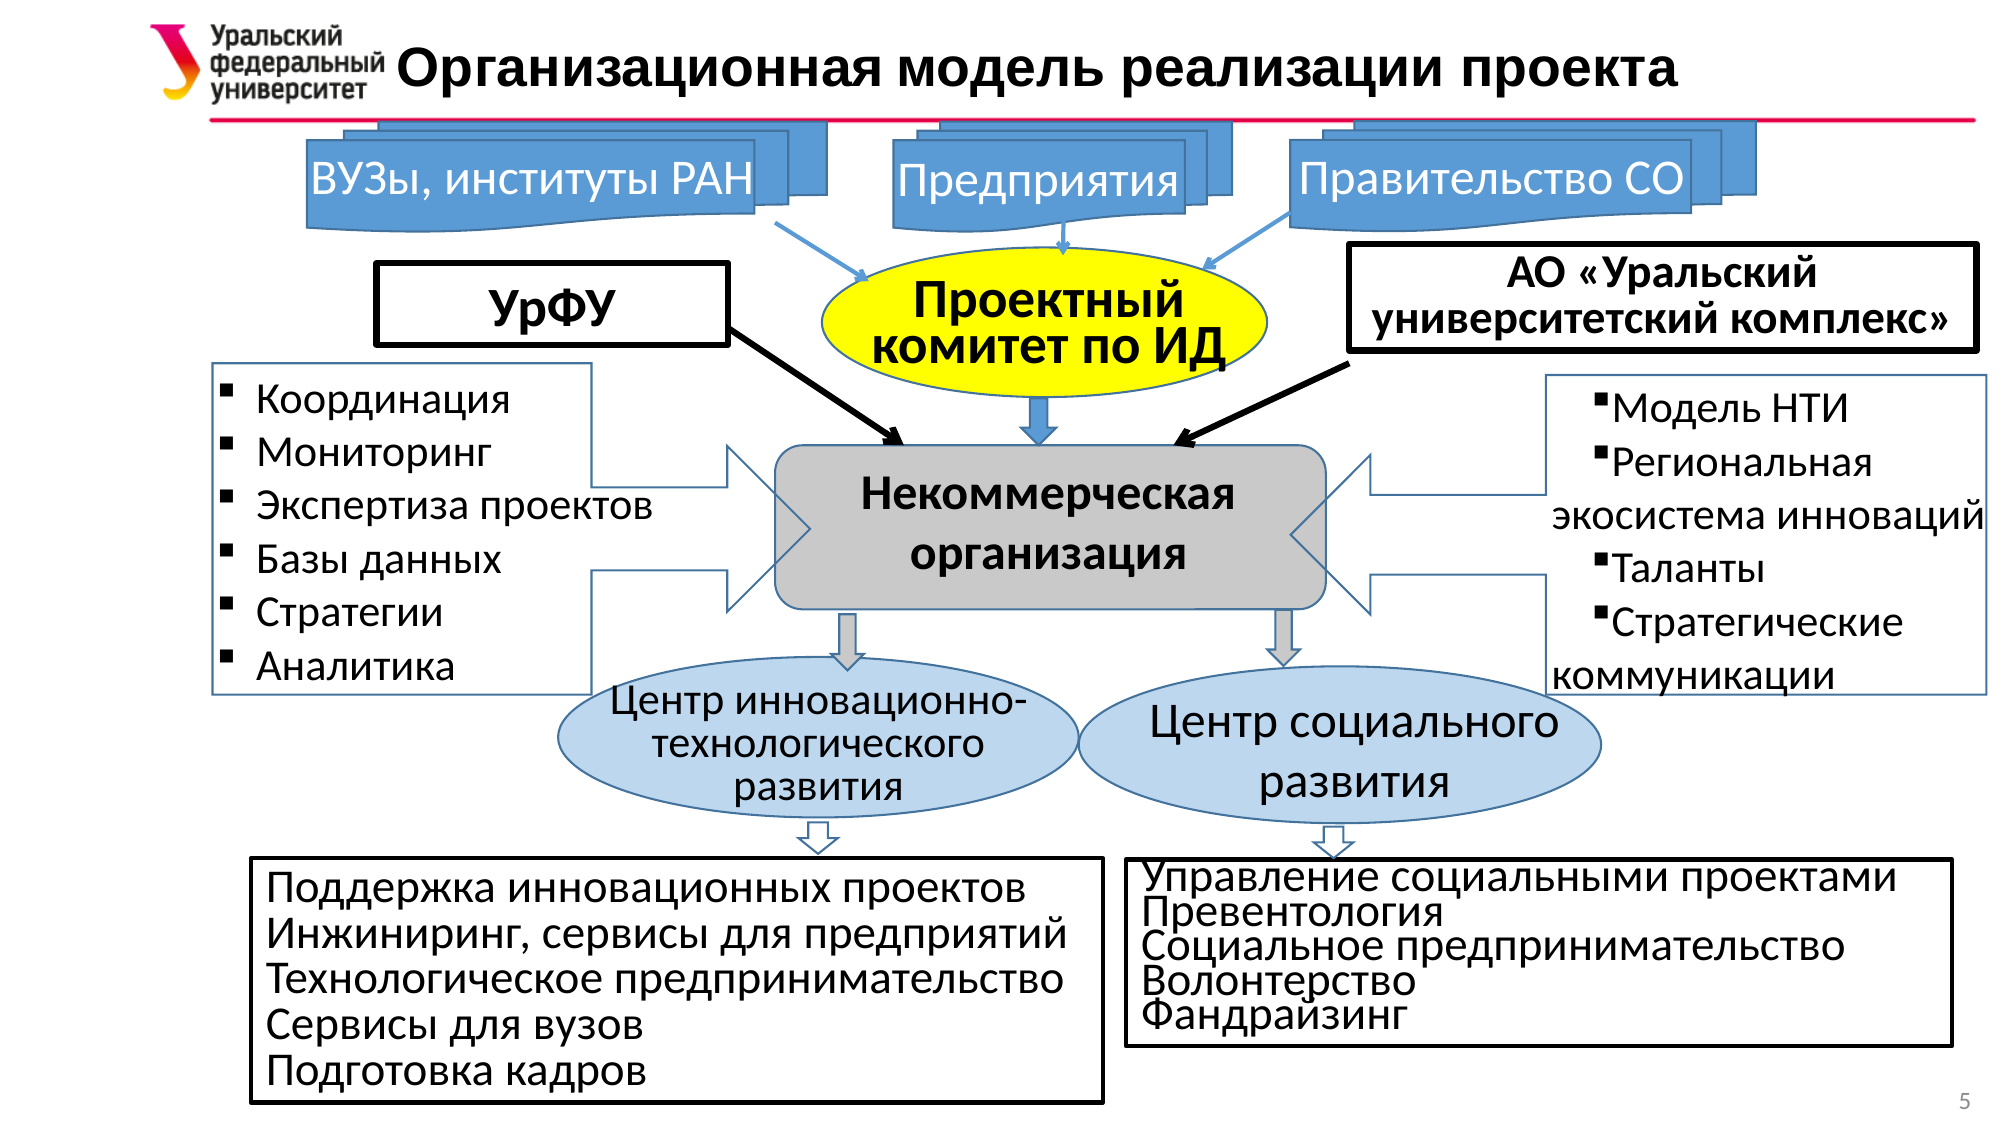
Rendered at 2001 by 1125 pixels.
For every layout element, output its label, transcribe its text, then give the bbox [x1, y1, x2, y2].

text_box [892, 215, 1061, 233]
text_box [1264, 611, 1303, 667]
text_box [828, 613, 867, 672]
text_box Управление социальными проектами Превентология Социальное предпринимательство Волонтерство Фандрайзинг [1125, 859, 1952, 1047]
text_box УрФУ [376, 263, 729, 345]
text_box Центр инновационно-технологического развития [590, 672, 1048, 817]
text_box [701, 655, 846, 672]
slide_number 5 [1519, 1069, 1987, 1125]
text_box [1018, 397, 1059, 447]
text_box [795, 821, 841, 856]
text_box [728, 328, 904, 446]
text_box [1066, 215, 1154, 223]
text_box [1291, 213, 1693, 233]
text_box [701, 443, 812, 615]
text_box Центр социального развития [1110, 679, 1599, 815]
text_box [1289, 452, 1536, 618]
text_box [869, 246, 1220, 275]
text_box Поддержка инновационных проектов Инжиниринг, сервисы для предприятий Технологическое предпринимательство Сервисы для вузов Подготовка кадров [250, 858, 1103, 1103]
text_box ВУЗы, институты РАН [291, 137, 774, 213]
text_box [1173, 363, 1350, 446]
text_box [1048, 698, 1080, 777]
text_box [1322, 131, 1757, 196]
text_box Модель НТИ Региональная экосистема инноваций Таланты Стратегические коммуникации [1536, 370, 2000, 706]
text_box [1201, 212, 1291, 270]
text_box [1192, 665, 1488, 679]
text_box [342, 131, 828, 206]
text_box Правительство СО [1283, 137, 1725, 213]
text_box [774, 588, 1327, 611]
text_box [849, 657, 976, 672]
text_box Проектный комитет по ИД [830, 275, 1268, 383]
text_box АО «Уральский университетский комплекс» [1349, 243, 1977, 351]
text_box [1216, 815, 1464, 825]
text_box [1599, 732, 1603, 758]
text_box Некоммерческая организация [747, 452, 1350, 588]
text_box [1310, 825, 1357, 860]
text_box [305, 213, 756, 233]
text_box [916, 131, 1234, 206]
text_box Координация Мониторинг Экспертиза проектов Базы данных Стратегии Аналитика [201, 361, 701, 747]
text_box Предприятия [882, 139, 1207, 215]
text_box [820, 300, 830, 328]
text_box [782, 444, 1318, 452]
text_box [910, 383, 1173, 399]
text_box [559, 747, 590, 777]
picture [125, 2, 1977, 131]
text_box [774, 222, 869, 282]
text_box [1077, 706, 1110, 784]
